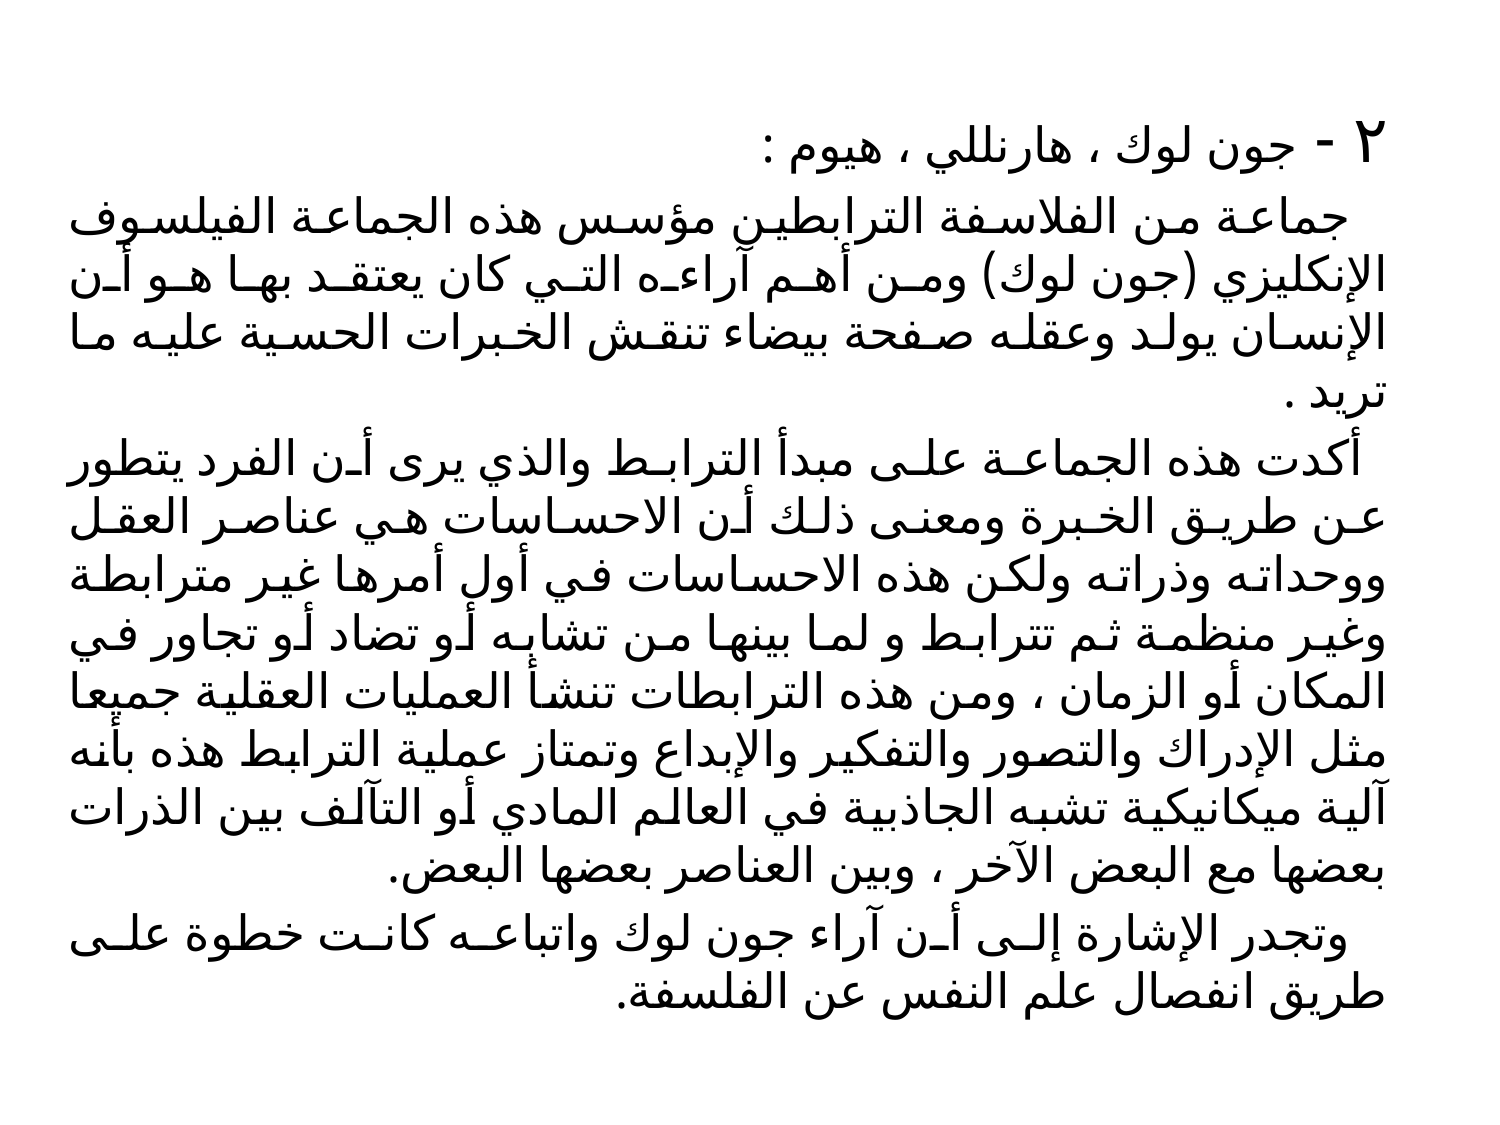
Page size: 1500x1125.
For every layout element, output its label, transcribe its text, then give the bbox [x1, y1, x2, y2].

list ۲ - جون لوك ، هارنللي ، هيوم : جماعة من الفلاسفة الترابطين مؤسس هذه الجماعة الفيلسوف الإنكليزي (جون لوك) ومن أهم آراءه التي كان يعتقد بها هو أن الإنسان يولد وعقله صفحة بيضاء تنقش الخبرات الحسية عليه ما تريد . أكدت هذه الجماعة على مبدأ الترابط والذي يرى أن الفرد يتطور عن طريق الخبرة ومعنى ذلك أن الاحساسات هي عناصر العقل ووحداته وذراته ولكن هذه الاحساسات في أول أمرها غير مترابطة وغير منظمة ثم تترابط و لما بينها من تشابه أو تضاد أو تجاور في المكان أو الزمان ، ومن هذه الترابطات تنشأ العمليات العقلية جميعا مثل الإدراك والتصور والتفكير والإبداع وتمتاز عملية الترابط هذه بأنه آلية ميكانيكية تشبه الجاذبية في العالم المادي أو التآلف بين الذرات بعضها مع البعض الآخر ، وبين العناصر بعضها البعض. وتجدر الإشارة إلى أن آراء جون لوك واتباعه كانت خطوة على طريق انفصال علم النفس عن الفلسفة. [53, 90, 1404, 1035]
